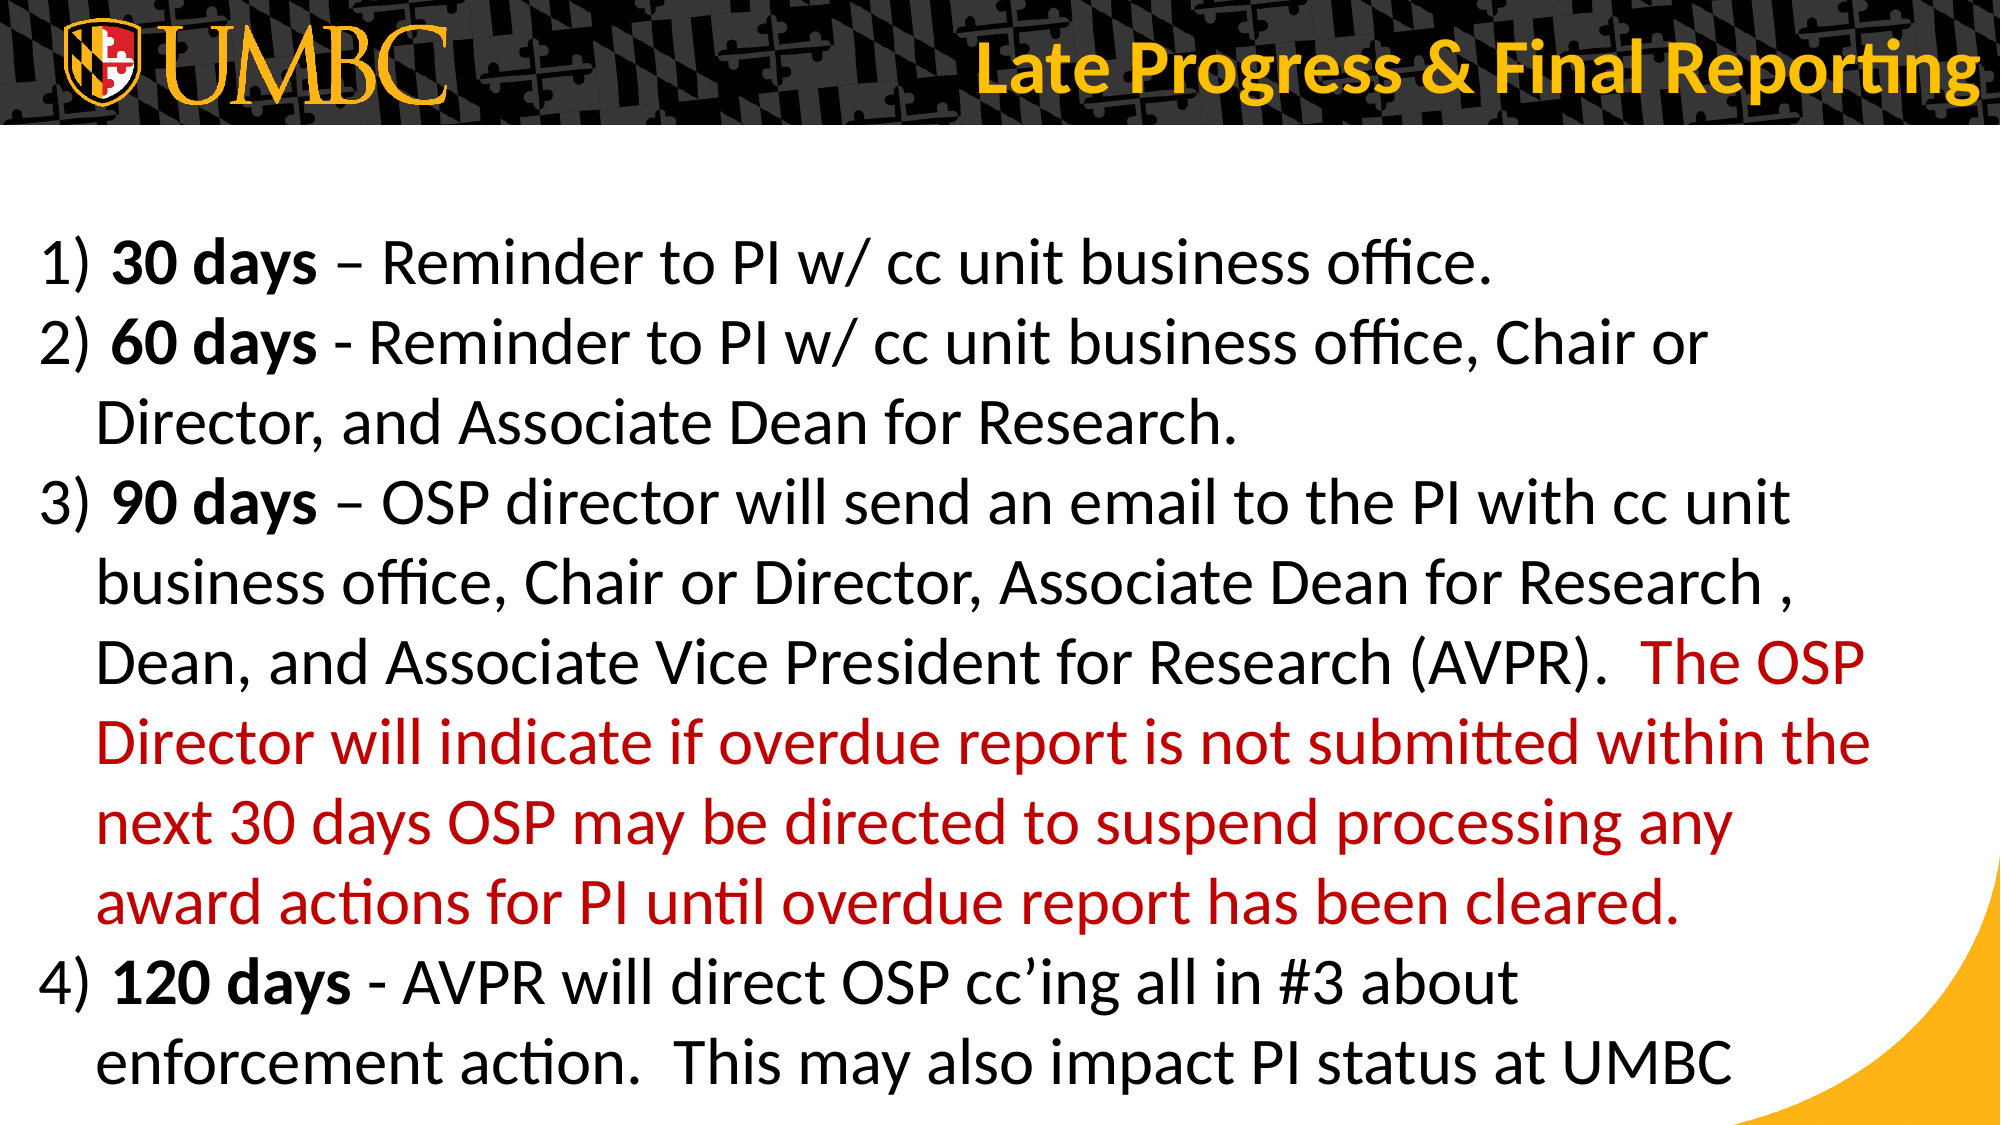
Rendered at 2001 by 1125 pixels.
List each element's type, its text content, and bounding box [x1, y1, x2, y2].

text_box – Dean Drake 30 days – Reminder to PI w/ cc unit business office. 60 days - Reminder to PI w/ cc unit business office, Chair or Director, and Associate Dean for Research. 90 days – OSP director will send an email to the PI with cc unit business office, Chair or Director, Associate Dean for Research , Dean, and Associate Vice President for Research (AVPR). The OSP Director will indicate if overdue report is not submitted within the next 30 days OSP may be directed to suspend processing any award actions for PI until overdue report has been cleared. 120 days - AVPR will direct OSP cc’ing all in #3 about enforcement action. This may also impact PI status at UMBC [24, 149, 1899, 1125]
picture [0, 0, 2000, 125]
text_box Late Progress & Final Reporting [289, 0, 1997, 124]
picture [1731, 852, 2000, 1125]
